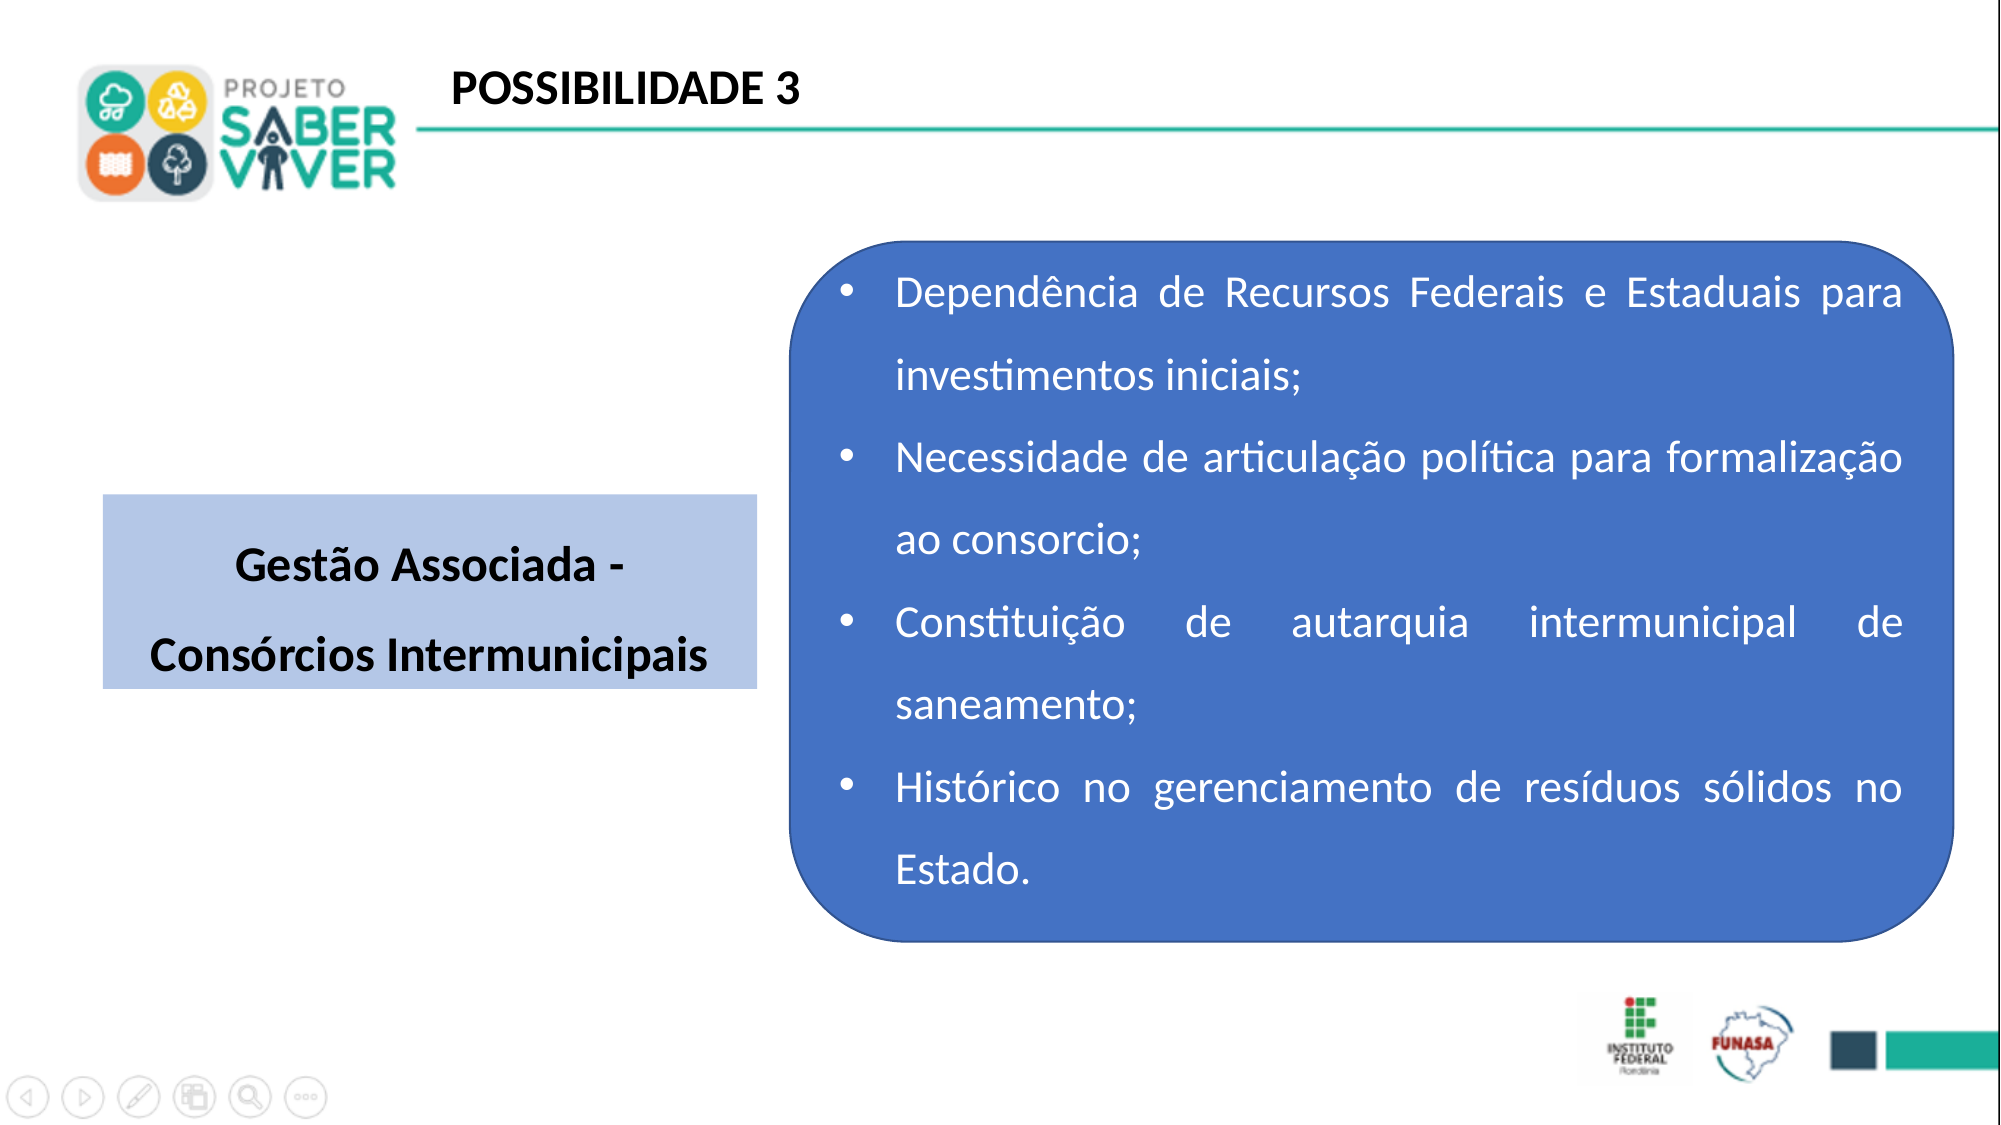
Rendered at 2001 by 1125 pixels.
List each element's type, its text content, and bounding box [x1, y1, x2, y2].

text_box Gestão Associada - Consórcios Intermunicipais [102, 494, 758, 689]
picture [0, 0, 2000, 1125]
text_box Dependência de Recursos Federais e Estaduais para investimentos iniciais; Necessidade de articulação política para formalização ao consorcio; Constituição de autarquia intermunicipal de saneamento; Histórico no gerenciamento de resíduos sólidos no Estado. [788, 240, 1955, 943]
text_box POSSIBILIDADE 3 [436, 47, 817, 123]
